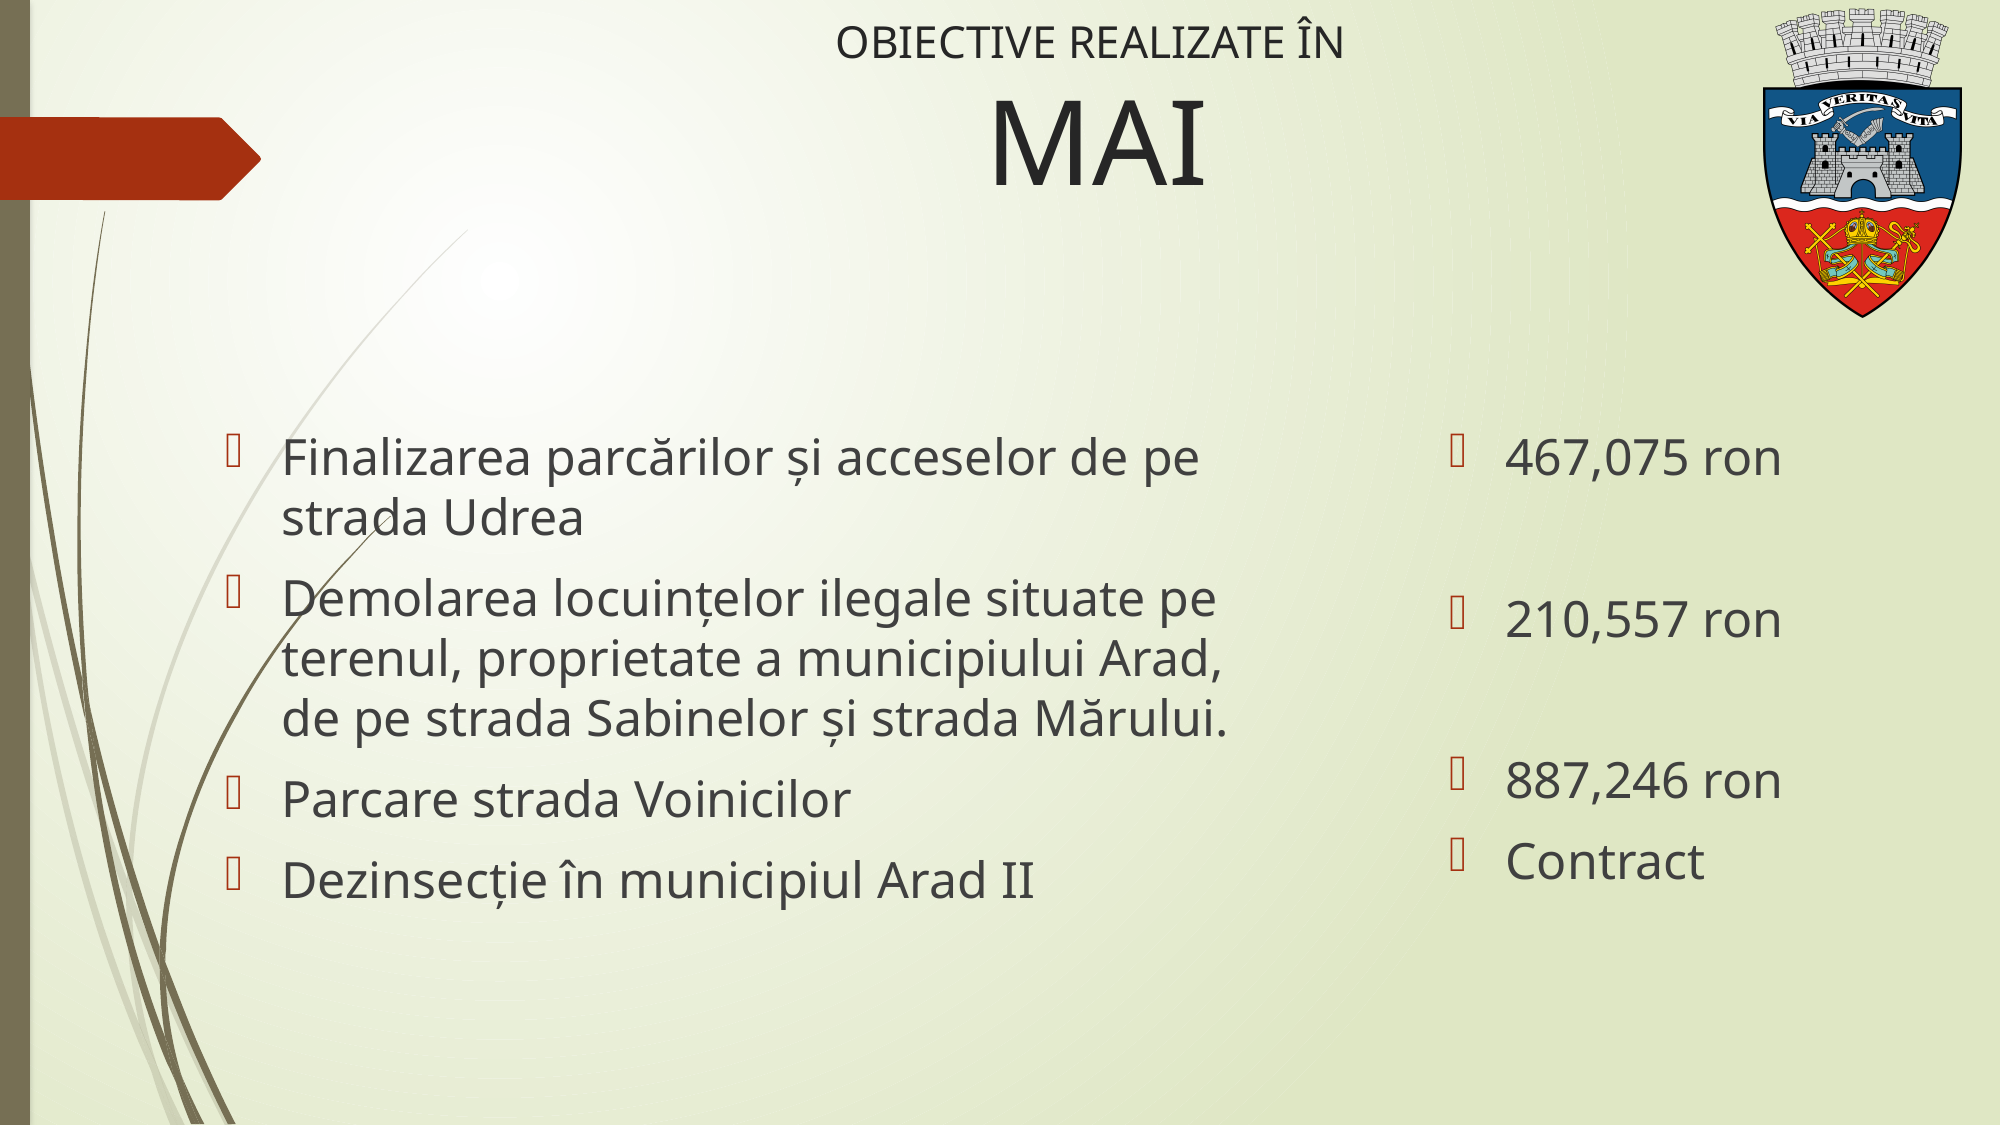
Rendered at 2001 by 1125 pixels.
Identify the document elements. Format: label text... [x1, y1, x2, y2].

list Finalizarea parcărilor și acceselor de pe strada Udrea Demolarea locuințelor ilegale situate pe terenul, proprietate a municipiului Arad, de pe strada Sabinelor și strada Mărului. Parcare strada Voinicilor Dezinsecție în municipiul Arad II [210, 418, 1294, 1014]
title OBIECTIVE REALIZATE ÎN MAI [366, 6, 1829, 217]
list 467,075 ron 210,557 ron 887,246 ron Contract [1434, 418, 2000, 969]
picture [1762, 7, 1962, 318]
